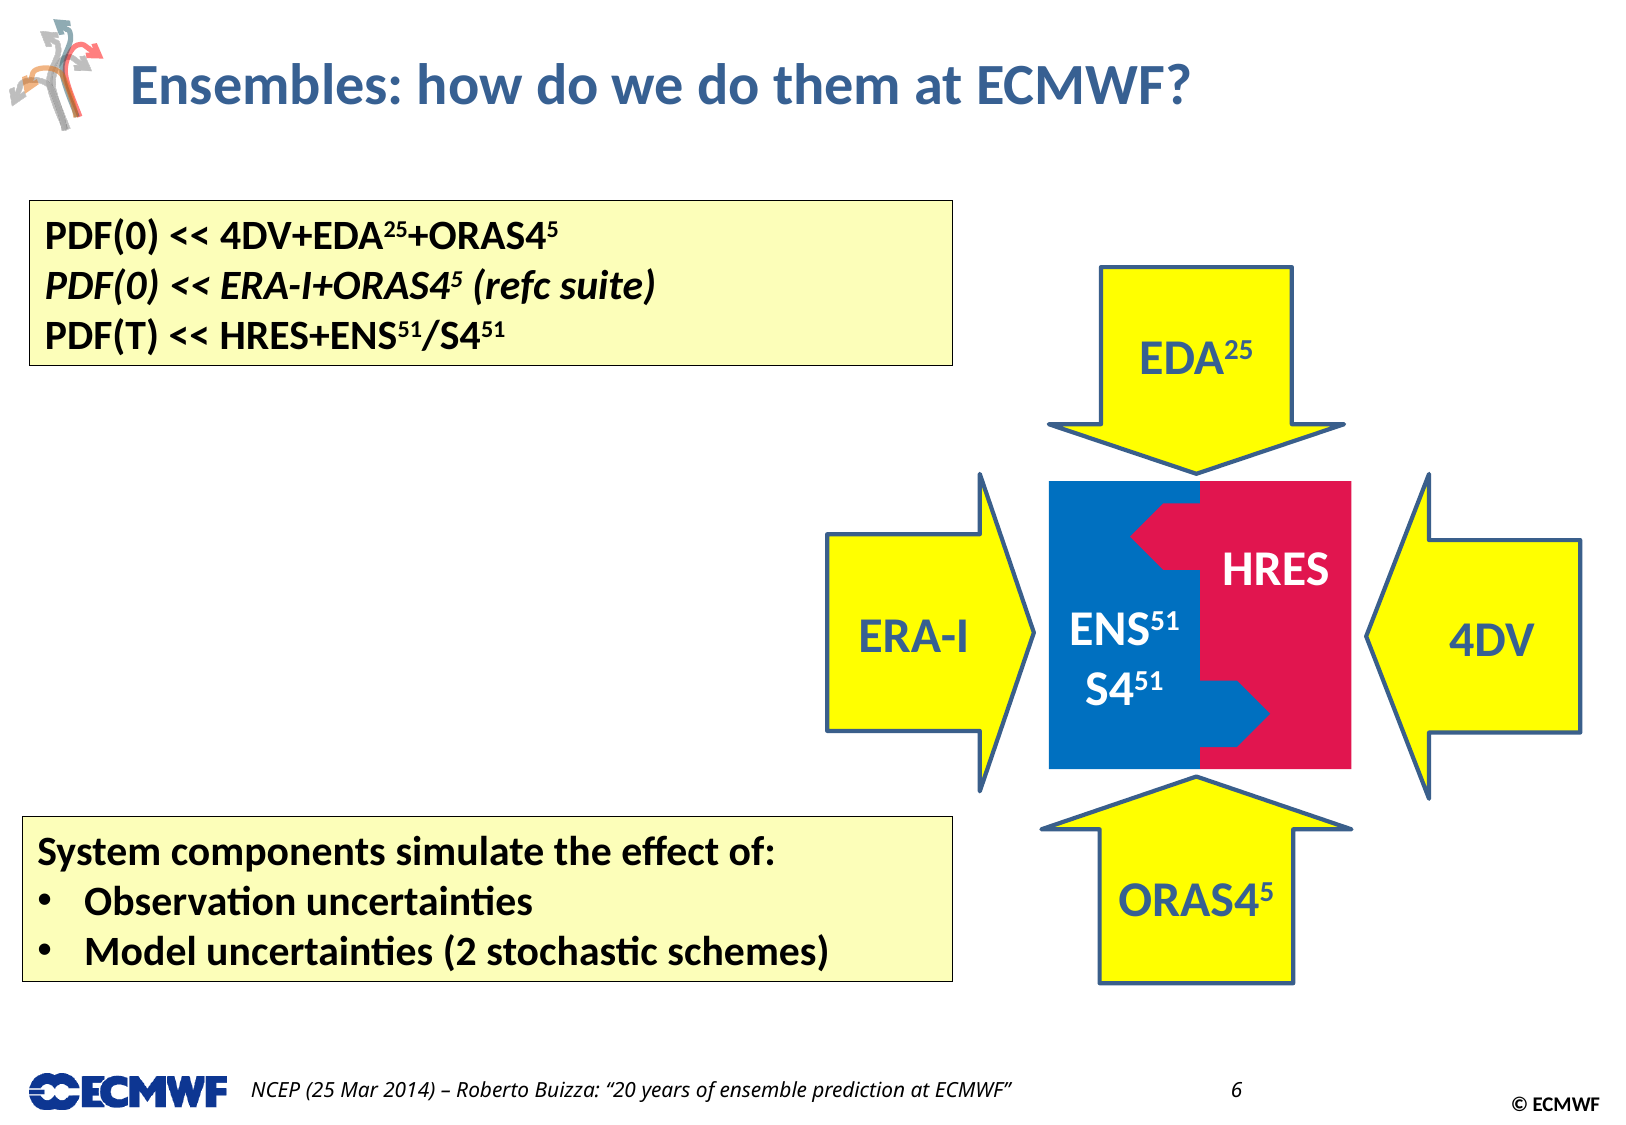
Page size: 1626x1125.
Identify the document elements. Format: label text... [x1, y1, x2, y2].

text_box PDF(0) << 4DV+EDA25+ORAS45 PDF(0) << ERA-I+ORAS45 (refc suite) PDF(T) << HRES+ENS51/S451 [29, 200, 953, 366]
text_box System components simulate the effect of: Observation uncertainties Model uncertainties (2 stochastic schemes) [22, 816, 821, 982]
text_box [826, 266, 1581, 984]
picture [29, 1073, 227, 1110]
title Ensembles: how do we do them at ECMWF? [115, 25, 1578, 137]
